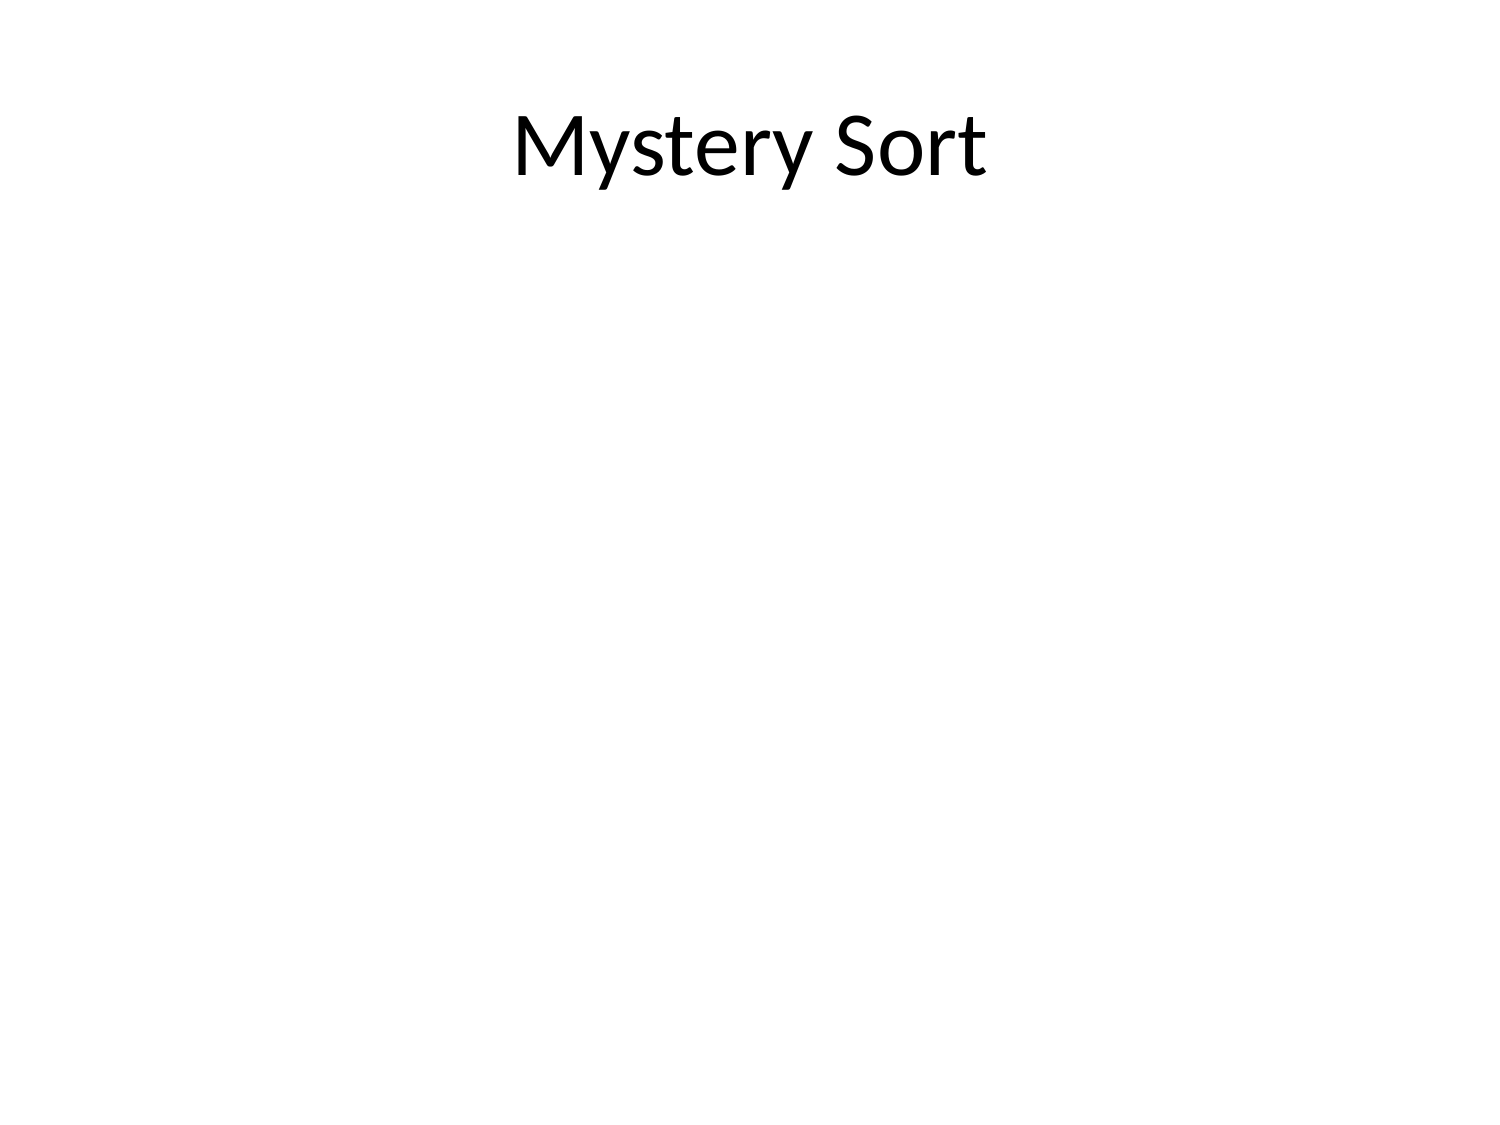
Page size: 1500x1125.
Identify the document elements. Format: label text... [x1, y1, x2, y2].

title Mystery Sort [75, 45, 1425, 233]
